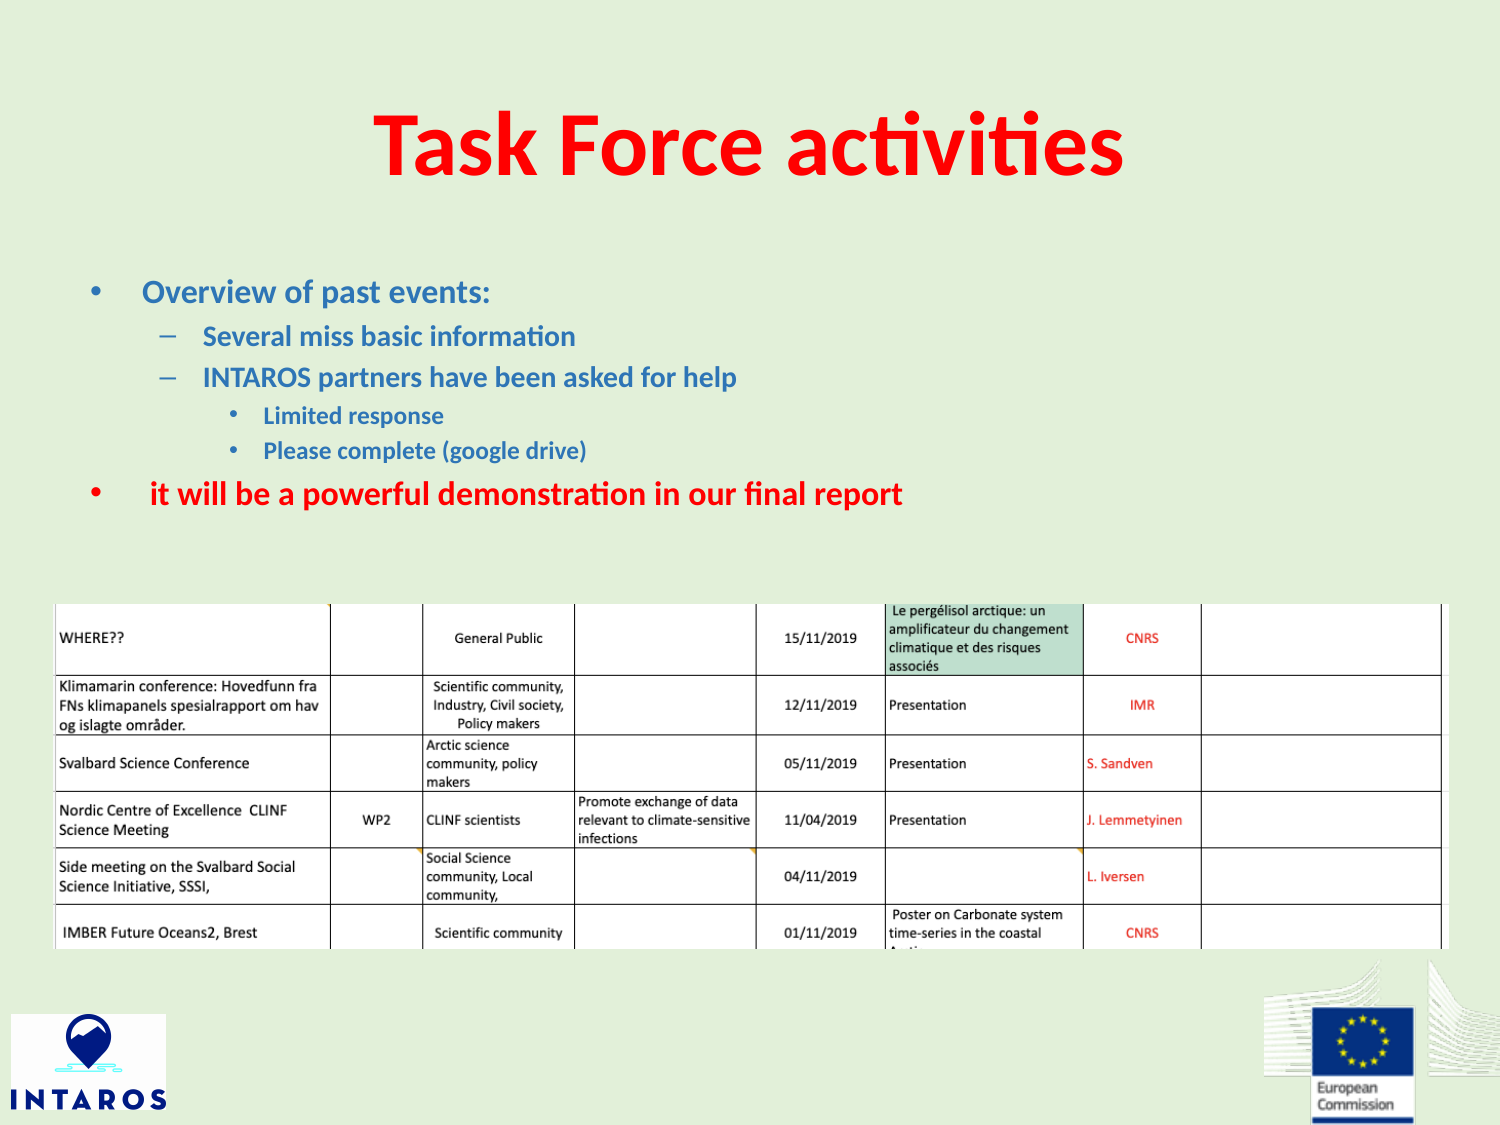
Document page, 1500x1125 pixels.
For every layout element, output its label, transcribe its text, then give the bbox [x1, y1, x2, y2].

picture [11, 1014, 166, 1110]
list Overview of past events: Several miss basic information INTAROS partners have been asked for help Limited response Please complete (google drive) it will be a powerful demonstration in our final report [75, 262, 1425, 521]
title Task Force activities [75, 45, 1425, 233]
picture [53, 603, 1449, 949]
picture [1264, 959, 1500, 1125]
